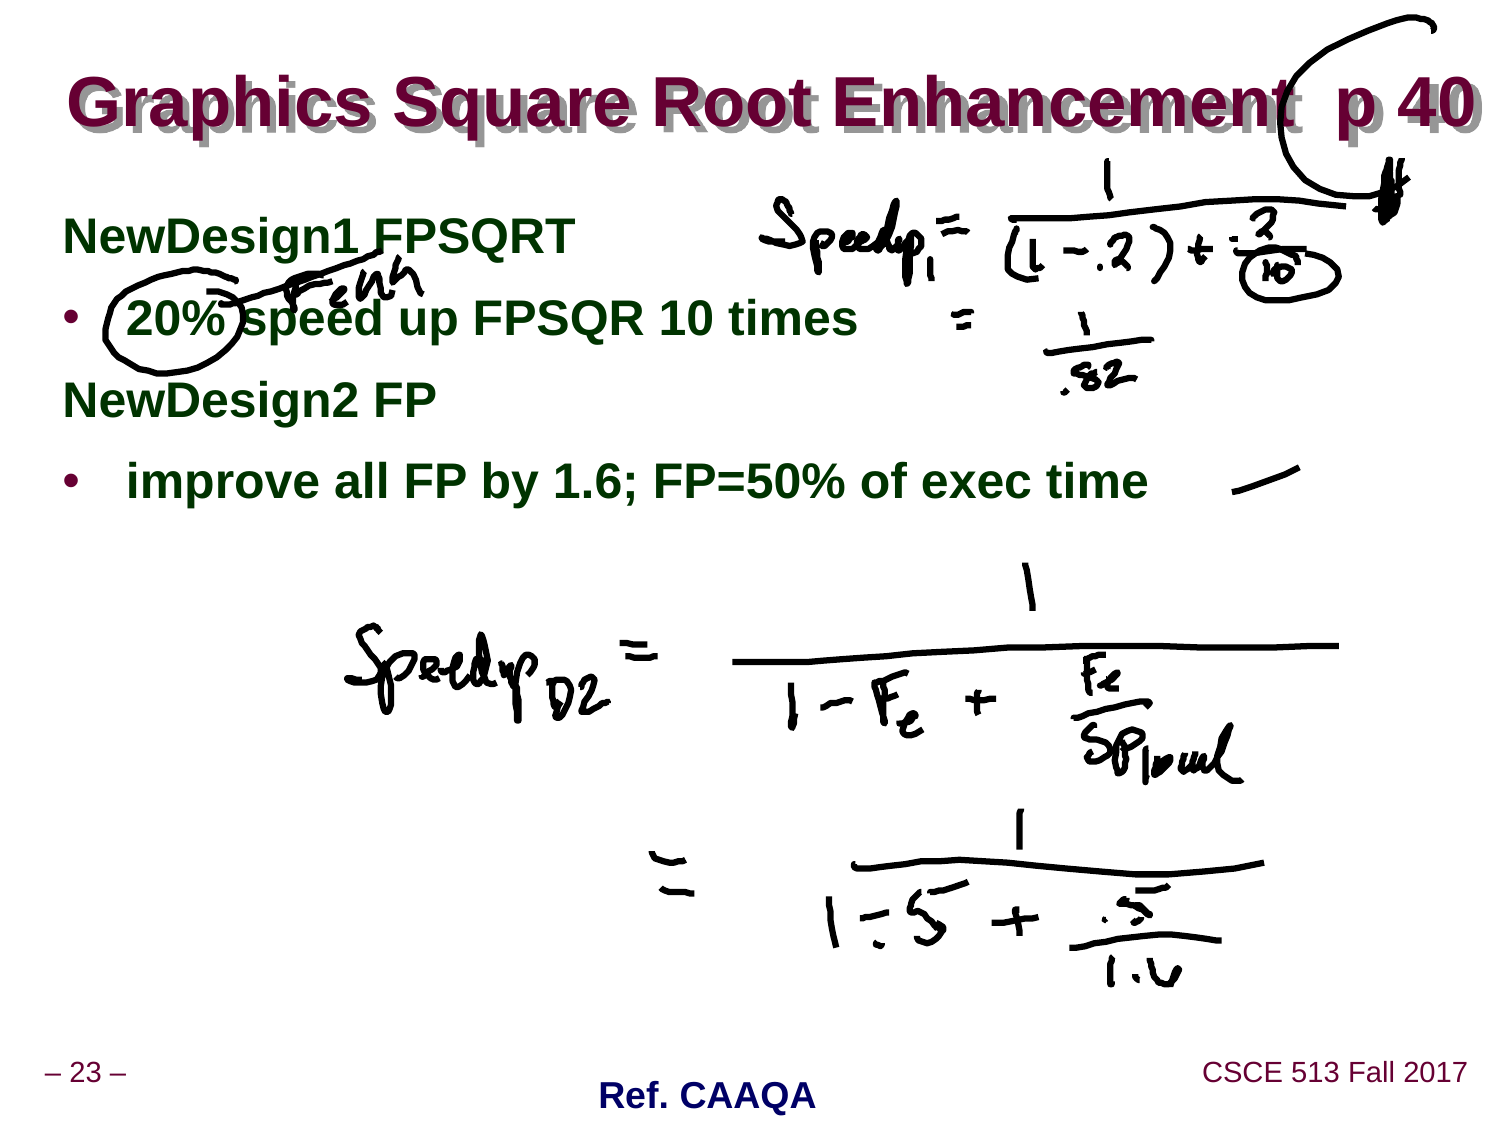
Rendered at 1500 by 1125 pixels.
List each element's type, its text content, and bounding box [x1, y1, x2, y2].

text_box [295, 281, 333, 296]
text_box [875, 200, 922, 285]
text_box [440, 654, 471, 687]
text_box [909, 892, 944, 931]
text_box [1032, 238, 1043, 270]
text_box [761, 199, 803, 246]
text_box [500, 654, 535, 721]
text_box [347, 625, 381, 683]
text_box [829, 896, 837, 948]
text_box [1069, 934, 1222, 948]
text_box [790, 682, 796, 728]
text_box [856, 234, 878, 249]
text_box [1132, 917, 1142, 923]
text_box [1154, 755, 1171, 775]
text_box [1100, 672, 1119, 689]
text_box [1045, 339, 1152, 353]
text_box [1242, 247, 1339, 301]
text_box [1231, 467, 1300, 493]
text_box [331, 288, 348, 305]
text_box [285, 273, 324, 311]
text_box [875, 941, 882, 947]
text_box [1015, 909, 1020, 936]
text_box [473, 634, 497, 684]
text_box [1010, 199, 1347, 220]
text_box [552, 692, 557, 708]
text_box [878, 694, 898, 699]
text_box [1063, 248, 1087, 252]
list NewDesign1 FPSQRT 20% speed up FPSQR 10 times NewDesign2 FP improve all FP by 1.6; FP=50% of exec time [47, 199, 1411, 1058]
text_box [941, 229, 969, 235]
text_box [878, 699, 885, 724]
text_box [916, 927, 942, 944]
text_box [812, 231, 832, 273]
text_box [1145, 748, 1149, 783]
text_box [660, 887, 695, 894]
text_box [236, 282, 288, 302]
text_box [1083, 654, 1106, 660]
text_box [1086, 673, 1093, 693]
text_box [1114, 729, 1143, 774]
text_box [421, 659, 440, 680]
text_box [953, 311, 972, 315]
text_box [1252, 209, 1275, 238]
text_box [1105, 361, 1137, 386]
text_box [392, 256, 424, 295]
text_box [1196, 235, 1206, 263]
text_box [358, 271, 393, 299]
text_box [1236, 249, 1261, 254]
text_box [1110, 234, 1130, 269]
text_box [580, 676, 608, 712]
text_box [1073, 364, 1099, 389]
text_box [820, 700, 853, 708]
text_box [315, 250, 383, 274]
text_box [1192, 725, 1243, 781]
text_box [1073, 701, 1150, 720]
text_box [1149, 957, 1180, 988]
text_box [105, 269, 244, 374]
text_box [853, 859, 1265, 875]
title Graphics Square Root Enhancement p 40 [1411, 40, 1497, 169]
text_box [1107, 161, 1112, 200]
text_box [874, 672, 909, 698]
text_box [651, 851, 686, 863]
text_box [1119, 897, 1150, 916]
text_box [732, 646, 1339, 663]
text_box [1280, 17, 1434, 197]
text_box [1180, 752, 1192, 772]
text_box [1007, 228, 1039, 280]
text_box [1135, 884, 1169, 891]
text_box Ref. CAAQA [583, 1069, 832, 1125]
text_box [1152, 227, 1171, 282]
title Graphics Square Root Enhancement p 40 [66, 40, 1344, 169]
text_box [899, 713, 923, 736]
text_box [1381, 189, 1398, 223]
text_box [1083, 725, 1111, 762]
text_box [839, 232, 857, 249]
text_box [1110, 956, 1114, 985]
text_box [546, 679, 572, 718]
text_box [380, 653, 415, 712]
